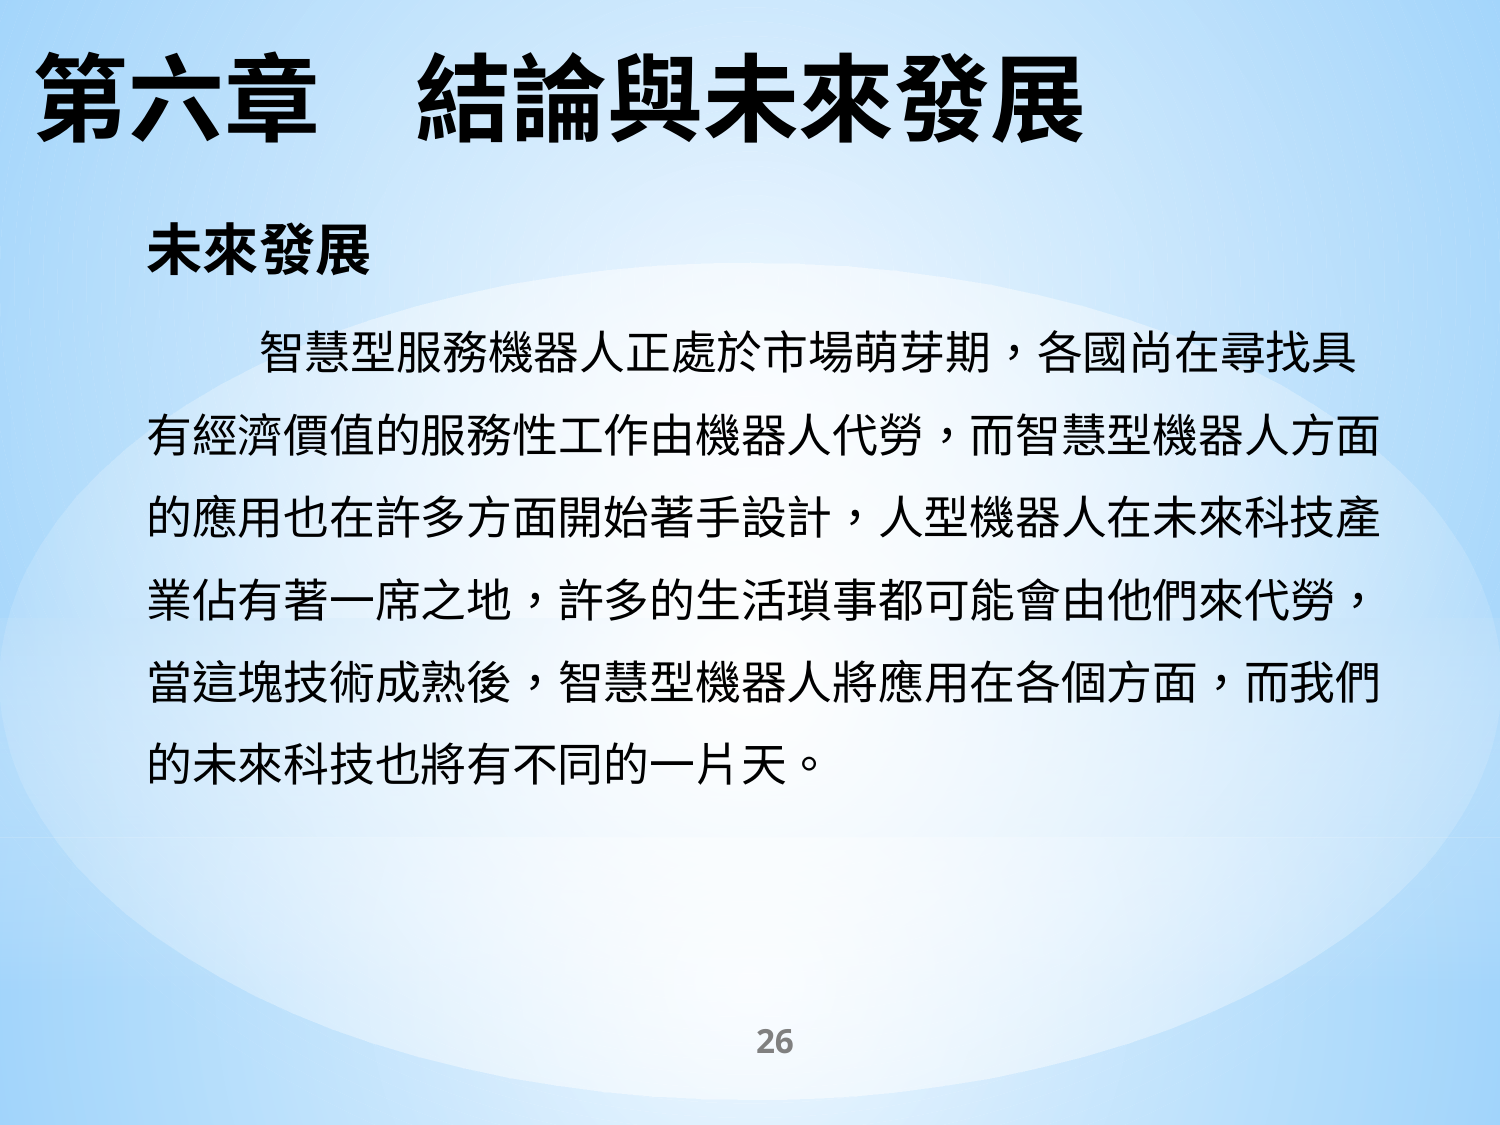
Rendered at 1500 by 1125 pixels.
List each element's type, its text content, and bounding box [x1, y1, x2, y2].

list 未來發展 智慧型服務機器人正處於市場萌芽期，各國尚在尋找具有經濟價值的服務性工作由機器人代勞，而智慧型機器人方面的應用也在許多方面開始著手設計，人型機器人在未來科技產業佔有著一席之地，許多的生活瑣事都可能會由他們來代勞，當這塊技術成熟後，智慧型機器人將應用在各個方面，而我們的未來科技也將有不同的一片天。 [123, 172, 1407, 1094]
title 第六章 結論與未來發展 [17, 30, 1471, 197]
